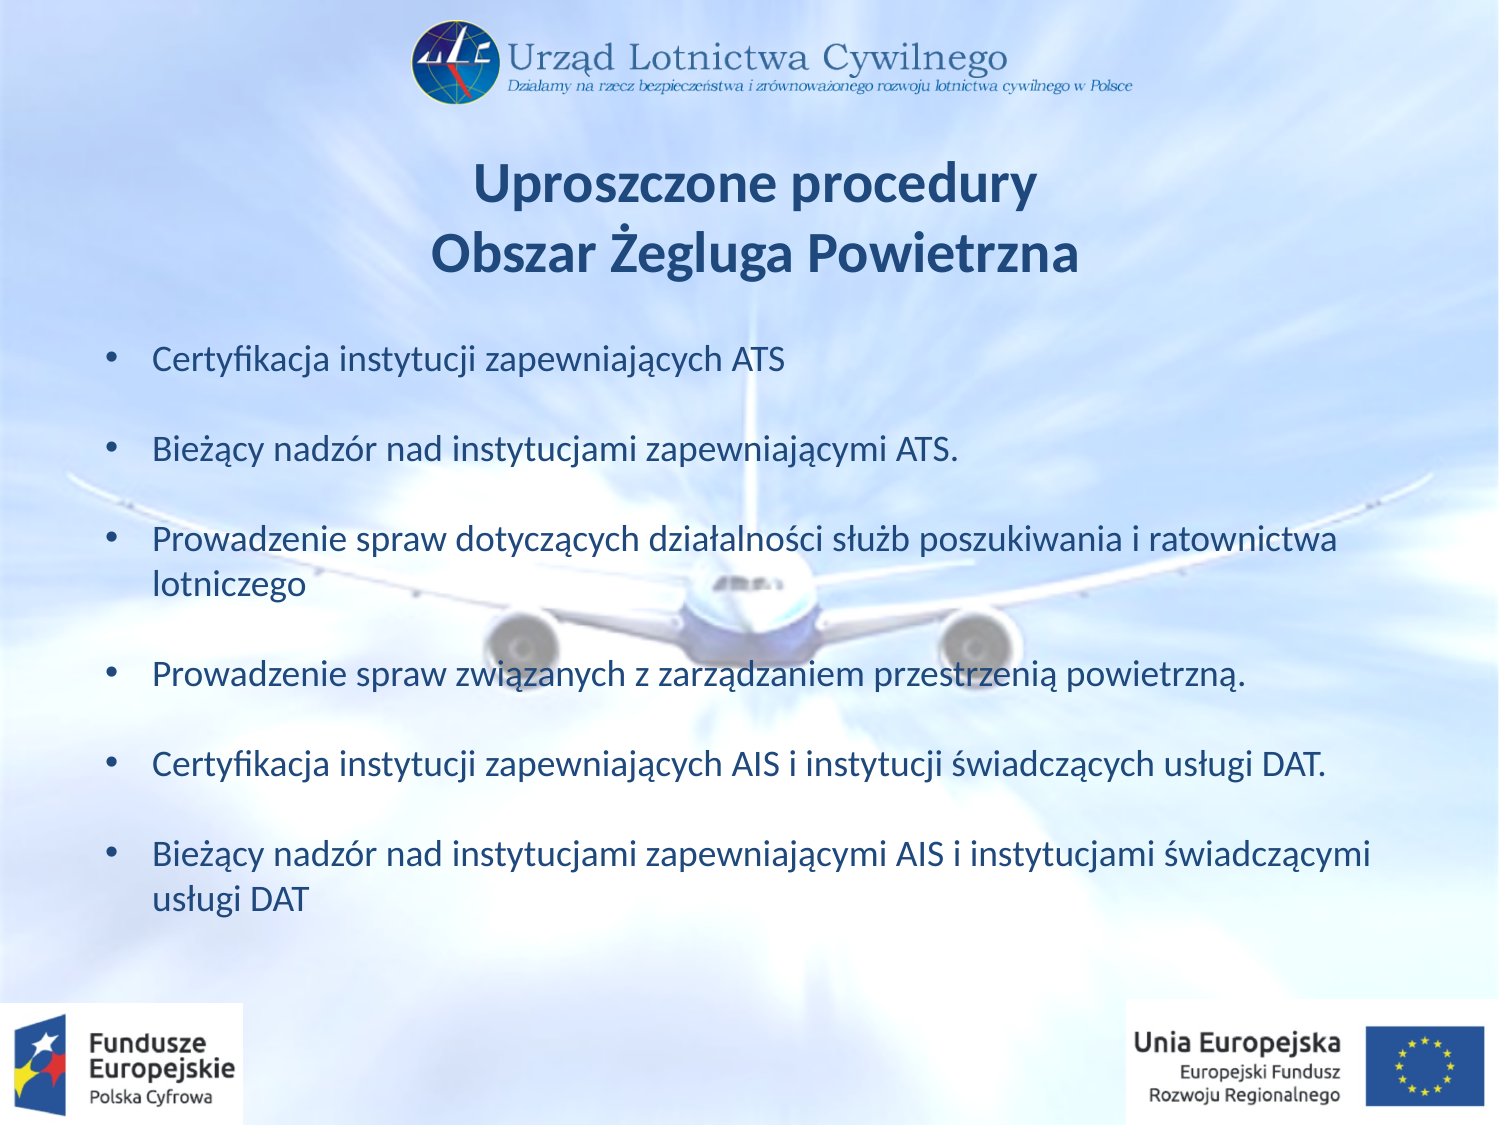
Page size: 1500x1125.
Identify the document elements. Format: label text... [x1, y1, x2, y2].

picture [0, 1003, 243, 1125]
picture [407, 19, 1140, 114]
picture [1126, 999, 1500, 1125]
text_box Uproszczone procedury Obszar Żegluga Powietrzna [88, 137, 1424, 292]
text_box Certyfikacja instytucji zapewniających ATS Bieżący nadzór nad instytucjami zapewniającymi ATS. Prowadzenie spraw dotyczących działalności służb poszukiwania i ratownictwa lotniczego Prowadzenie spraw związanych z zarządzaniem przestrzenią powietrzną. Certyfikacja instytucji zapewniających AIS i instytucji świadczących usługi DAT. Bieżący nadzór nad instytucjami zapewniającymi AIS i instytucjami świadczącymi usługi DAT [90, 326, 1426, 926]
